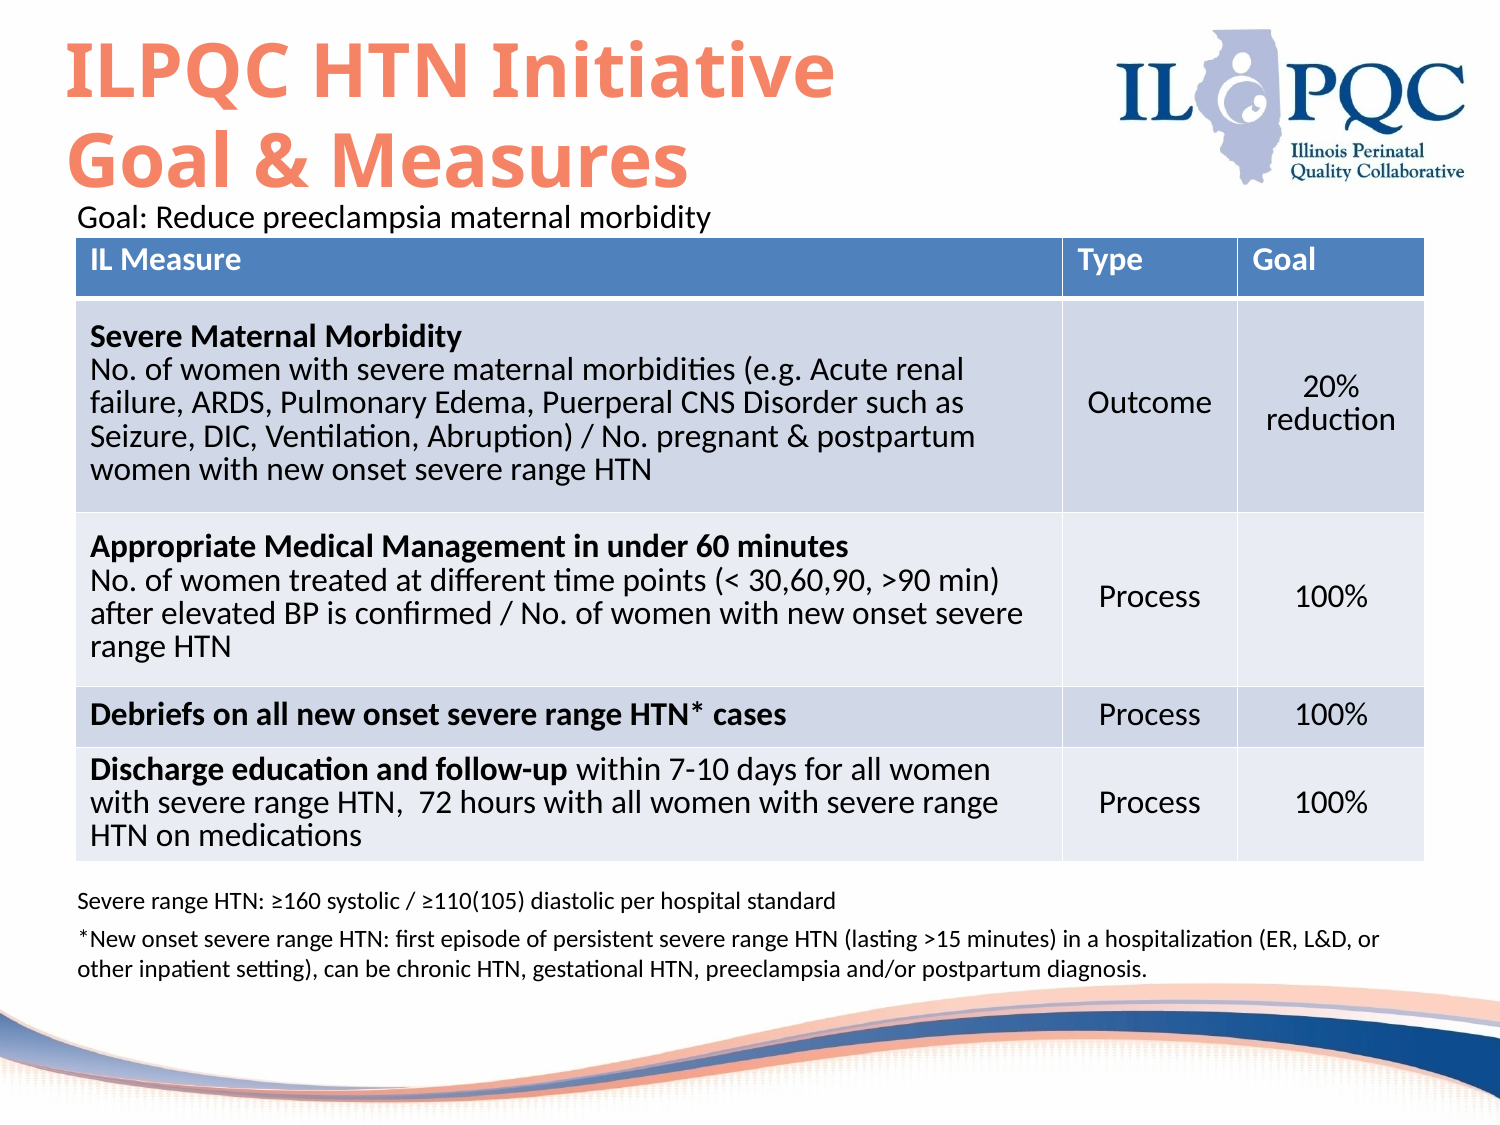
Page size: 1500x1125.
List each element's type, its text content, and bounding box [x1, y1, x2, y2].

table_cell Appropriate Medical Management in under 60 minutes No. of women treated at different time points (< 30,60,90, >90 min) after elevated BP is confirmed / No. of women with new onset severe range HTN [76, 513, 1062, 686]
table_cell 100% [1238, 513, 1424, 686]
table_cell Outcome [1063, 301, 1237, 512]
table_cell Debriefs on all new onset severe range HTN* cases [76, 687, 1062, 747]
table_header Goal [1238, 238, 1424, 296]
table_header Type [1063, 238, 1237, 296]
table_cell 100% [1238, 748, 1424, 861]
table_cell Process [1063, 748, 1237, 861]
table_cell 20% reduction [1238, 301, 1424, 512]
text_box Goal: Reduce preeclampsia maternal morbidity [62, 187, 1200, 243]
title ILPQC HTN Initiative Goal & Measures [50, 37, 1400, 188]
table_cell Process [1063, 687, 1237, 747]
table_cell Severe Maternal Morbidity No. of women with severe maternal morbidities (e.g. Acute renal failure, ARDS, Pulmonary Edema, Puerperal CNS Disorder such as Seizure, DIC, Ventilation, Abruption) / No. pregnant & postpartum women with new onset severe range HTN [76, 301, 1062, 512]
picture [0, 0, 1500, 1125]
table_header IL Measure [76, 243, 1062, 296]
table_cell Discharge education and follow-up within 7-10 days for all women with severe range HTN, 72 hours with all women with severe range HTN on medications [76, 748, 1062, 861]
table_cell 100% [1238, 687, 1424, 747]
text_box Severe range HTN: ≥160 systolic / ≥110(105) diastolic per hospital standard *New onset severe range HTN: first episode of persistent severe range HTN (lasting >15 minutes) in a hospitalization (ER, L&D, or other inpatient setting), can be chronic HTN, gestational HTN, preeclampsia and/or postpartum diagnosis. [62, 877, 1438, 990]
table_cell Process [1063, 513, 1237, 686]
